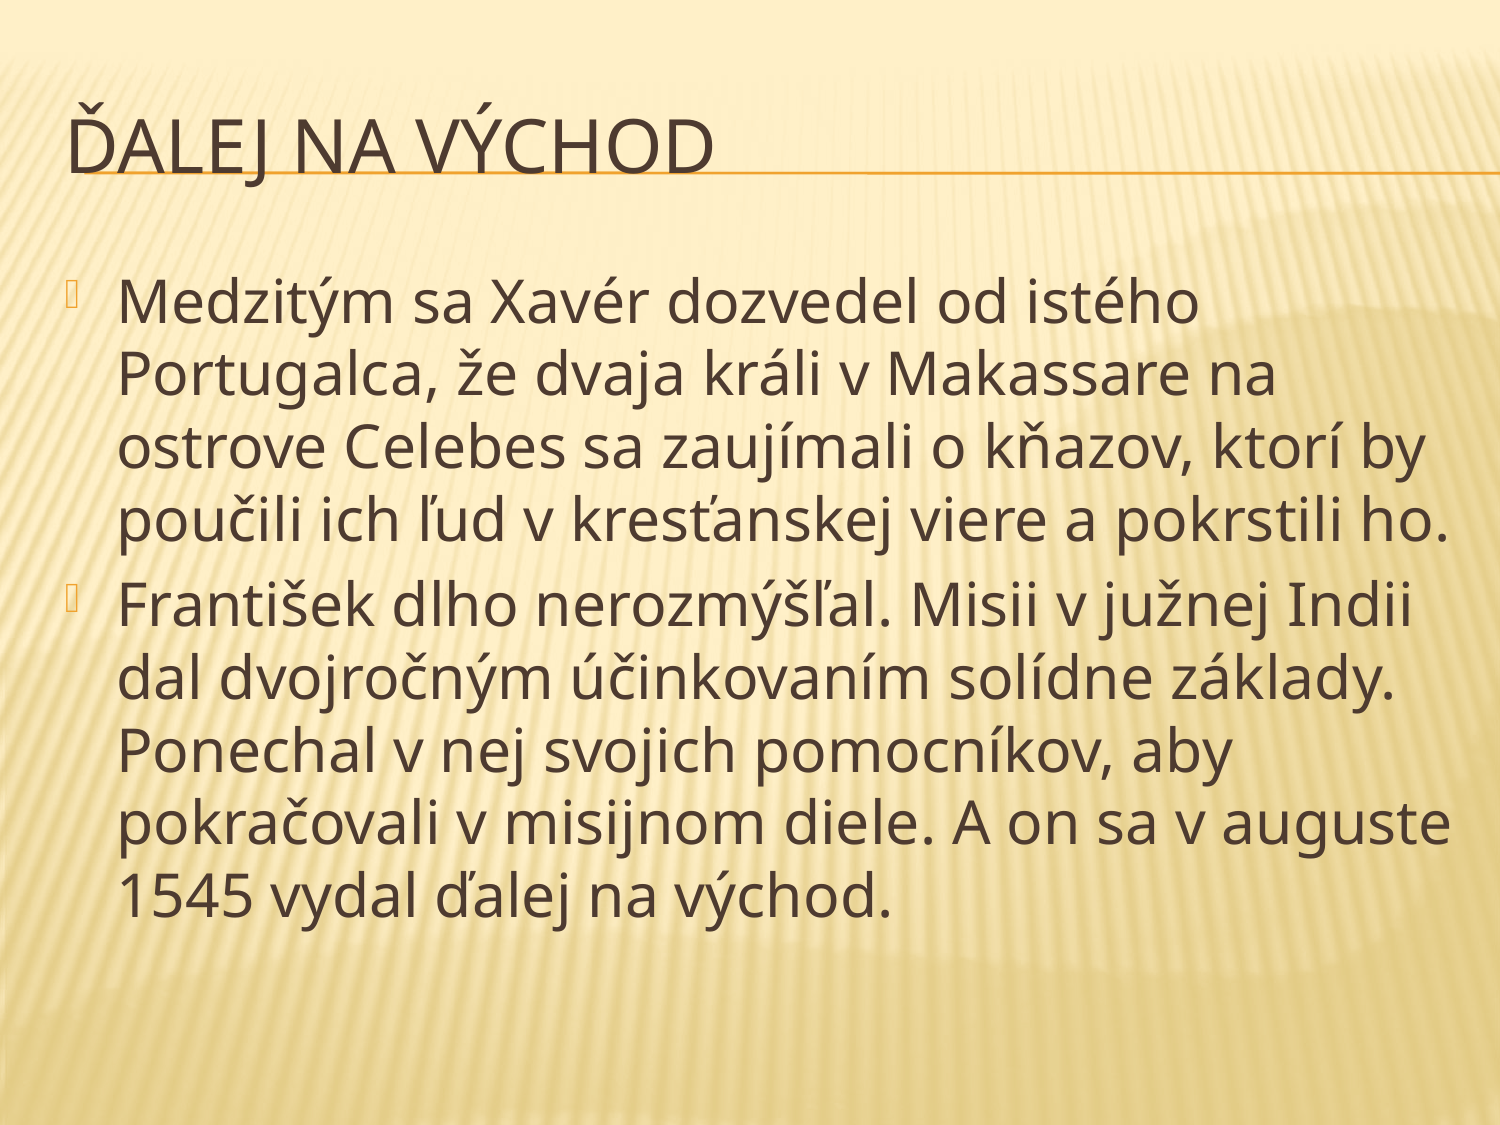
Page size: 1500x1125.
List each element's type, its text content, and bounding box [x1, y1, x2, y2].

list Medzitým sa Xavér dozvedel od istého Portugalca, že dvaja králi v Makassare na ostrove Celebes sa zaujímali o kňazov, ktorí by poučili ich ľud v kresťanskej viere a pokrstili ho. František dlho nerozmýšľal. Misii v južnej Indii dal dvojročným účinkovaním solídne základy. Ponechal v nej svojich pomocníkov, aby pokračovali v misijnom diele. A on sa v auguste 1545 vydal ďalej na východ. [50, 254, 1475, 998]
title Ďalej na východ [50, 75, 1475, 213]
